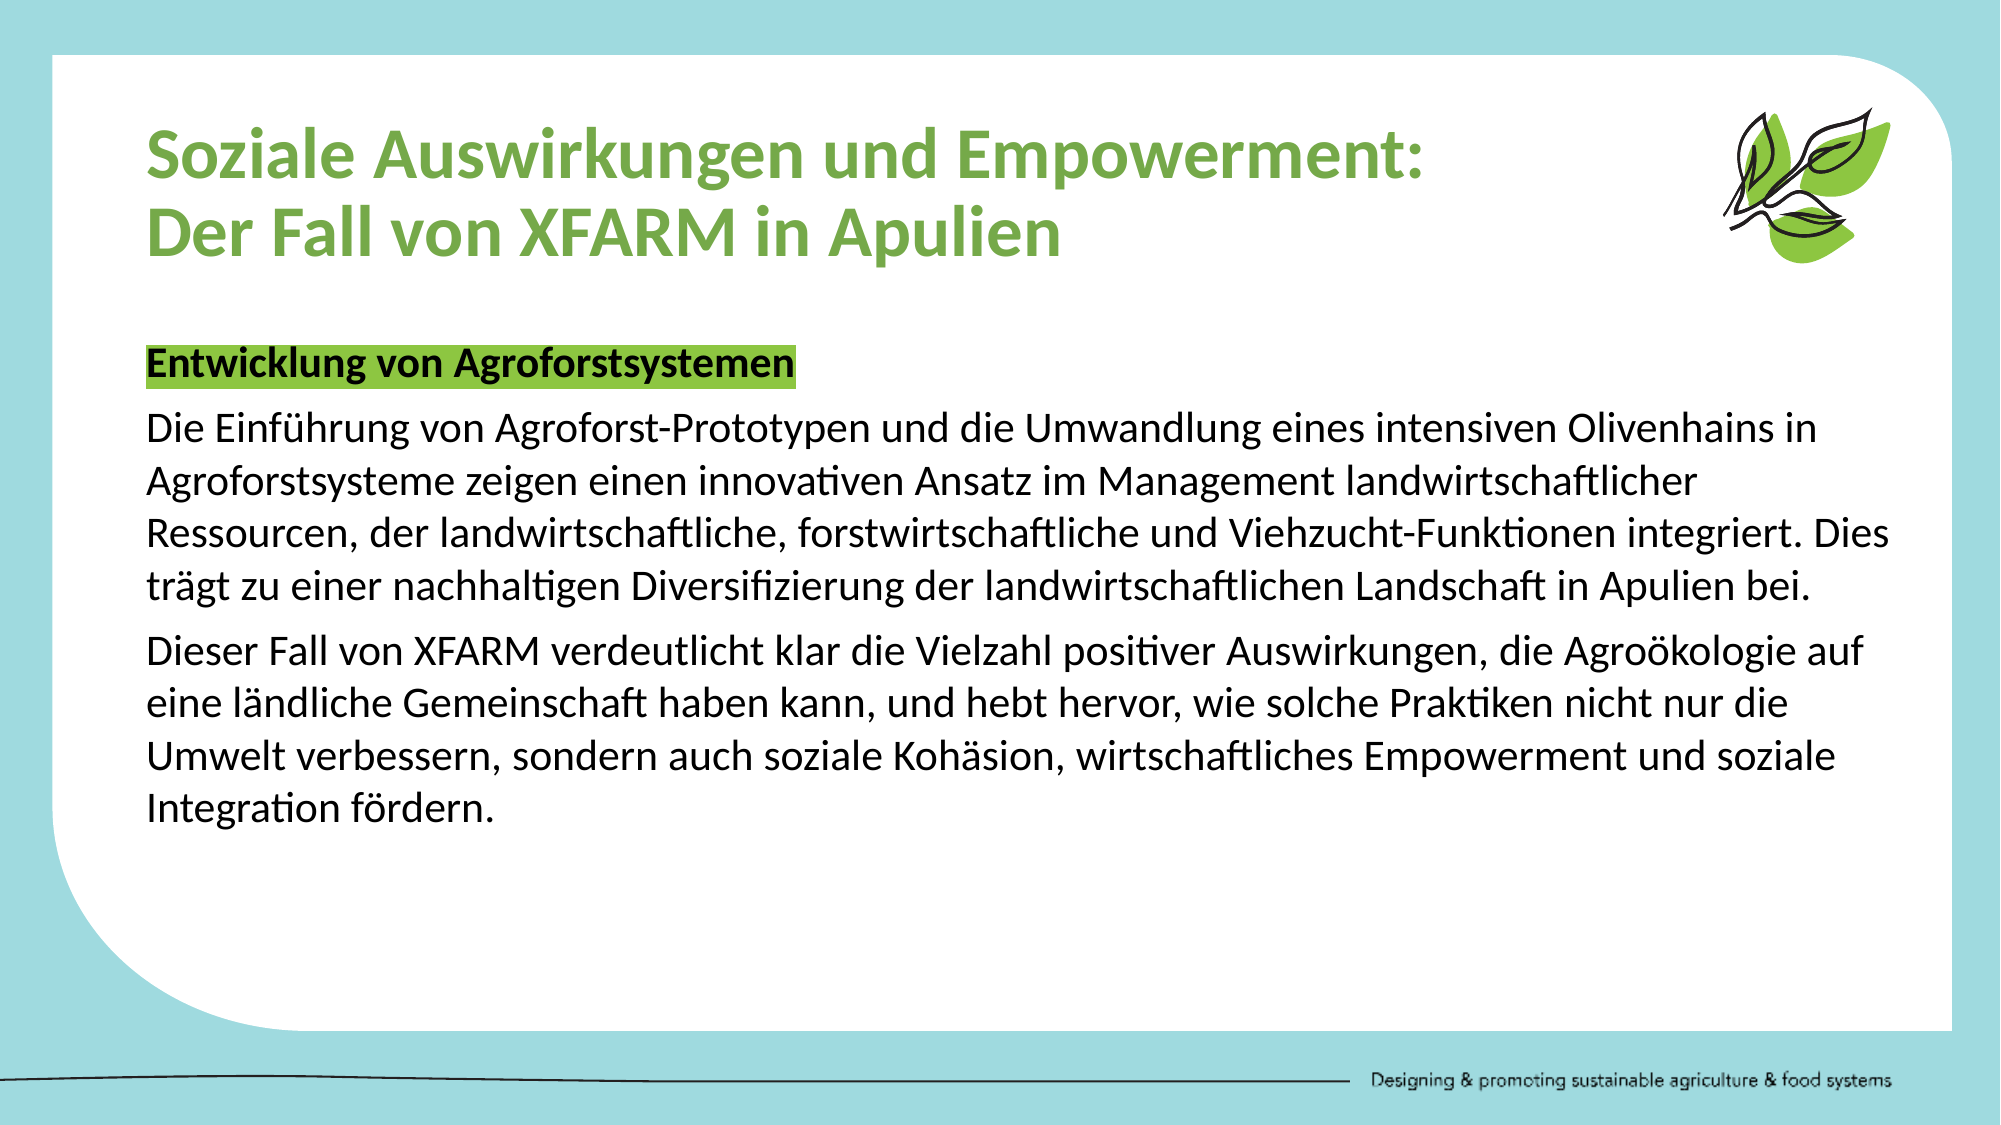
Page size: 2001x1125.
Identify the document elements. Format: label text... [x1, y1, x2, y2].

picture [1332, 1063, 1914, 1105]
list Entwicklung von Agroforstsystemen Die Einführung von Agroforst-Prototypen und die Umwandlung eines intensiven Olivenhains in Agroforstsysteme zeigen einen innovativen Ansatz im Management landwirtschaftlicher Ressourcen, der landwirtschaftliche, forstwirtschaftliche und Viehzucht-Funktionen integriert. Dies trägt zu einer nachhaltigen Diversifizierung der landwirtschaftlichen Landschaft in Apulien bei. Dieser Fall von XFARM verdeutlicht klar die Vielzahl positiver Auswirkungen, die Agroökologie auf eine ländliche Gemeinschaft haben kann, und hebt hervor, wie solche Praktiken nicht nur die Umwelt verbessern, sondern auch soziale Kohäsion, wirtschaftliches Empowerment und soziale Integration fördern. [130, 326, 1931, 935]
list Soziale Auswirkungen und Empowerment: Der Fall von XFARM in Apulien [130, 107, 1536, 240]
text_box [1732, 80, 1889, 272]
